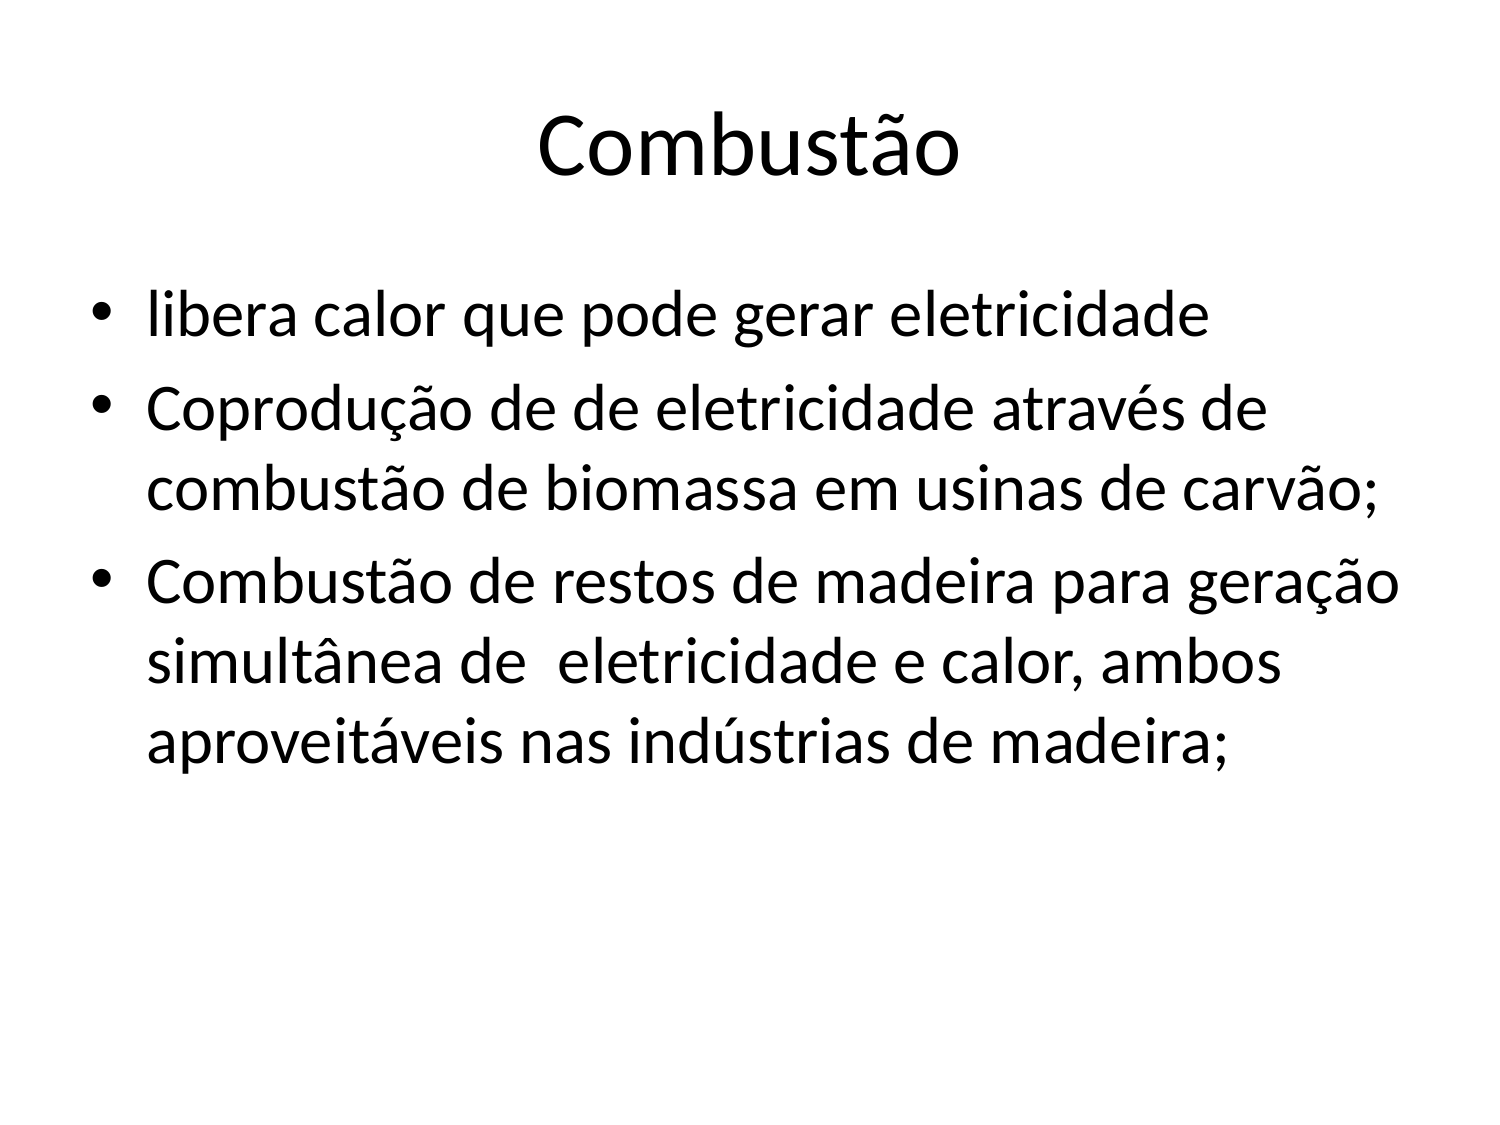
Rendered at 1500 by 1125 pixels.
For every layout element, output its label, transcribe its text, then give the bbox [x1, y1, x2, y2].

title Combustão [75, 45, 1425, 233]
list libera calor que pode gerar eletricidade Coprodução de de eletricidade através de combustão de biomassa em usinas de carvão; Combustão de restos de madeira para geração simultânea de eletricidade e calor, ambos aproveitáveis nas indústrias de madeira; [75, 262, 1425, 1005]
